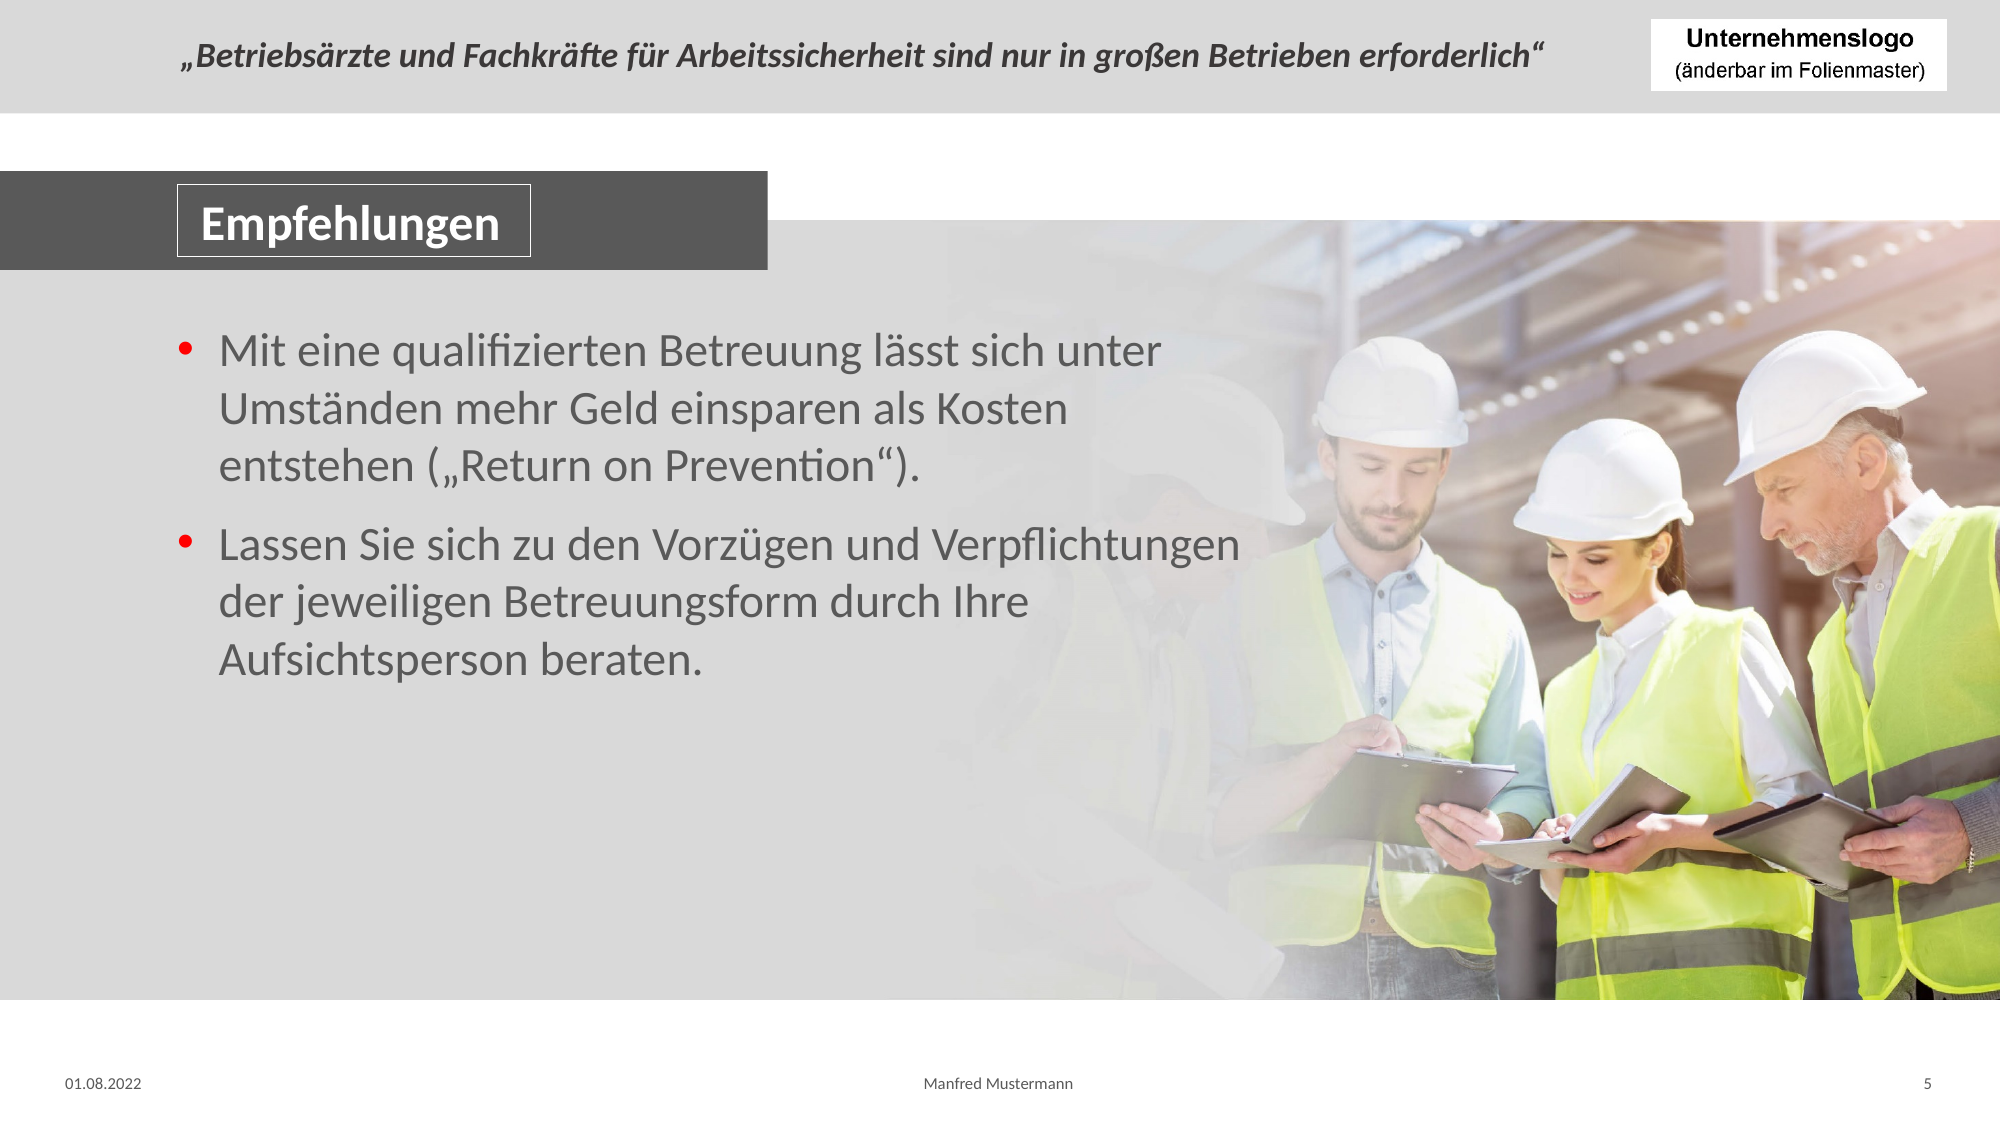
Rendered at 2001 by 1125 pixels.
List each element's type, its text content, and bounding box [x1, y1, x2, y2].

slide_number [50, 1065, 501, 1125]
slide_number 5 [1496, 1065, 1947, 1125]
text_box [0, 170, 769, 220]
text_box Empfehlungen [177, 184, 531, 220]
picture [0, 220, 2000, 1001]
footer Manfred Mustermann [661, 1065, 1337, 1125]
picture [1651, 19, 1947, 91]
